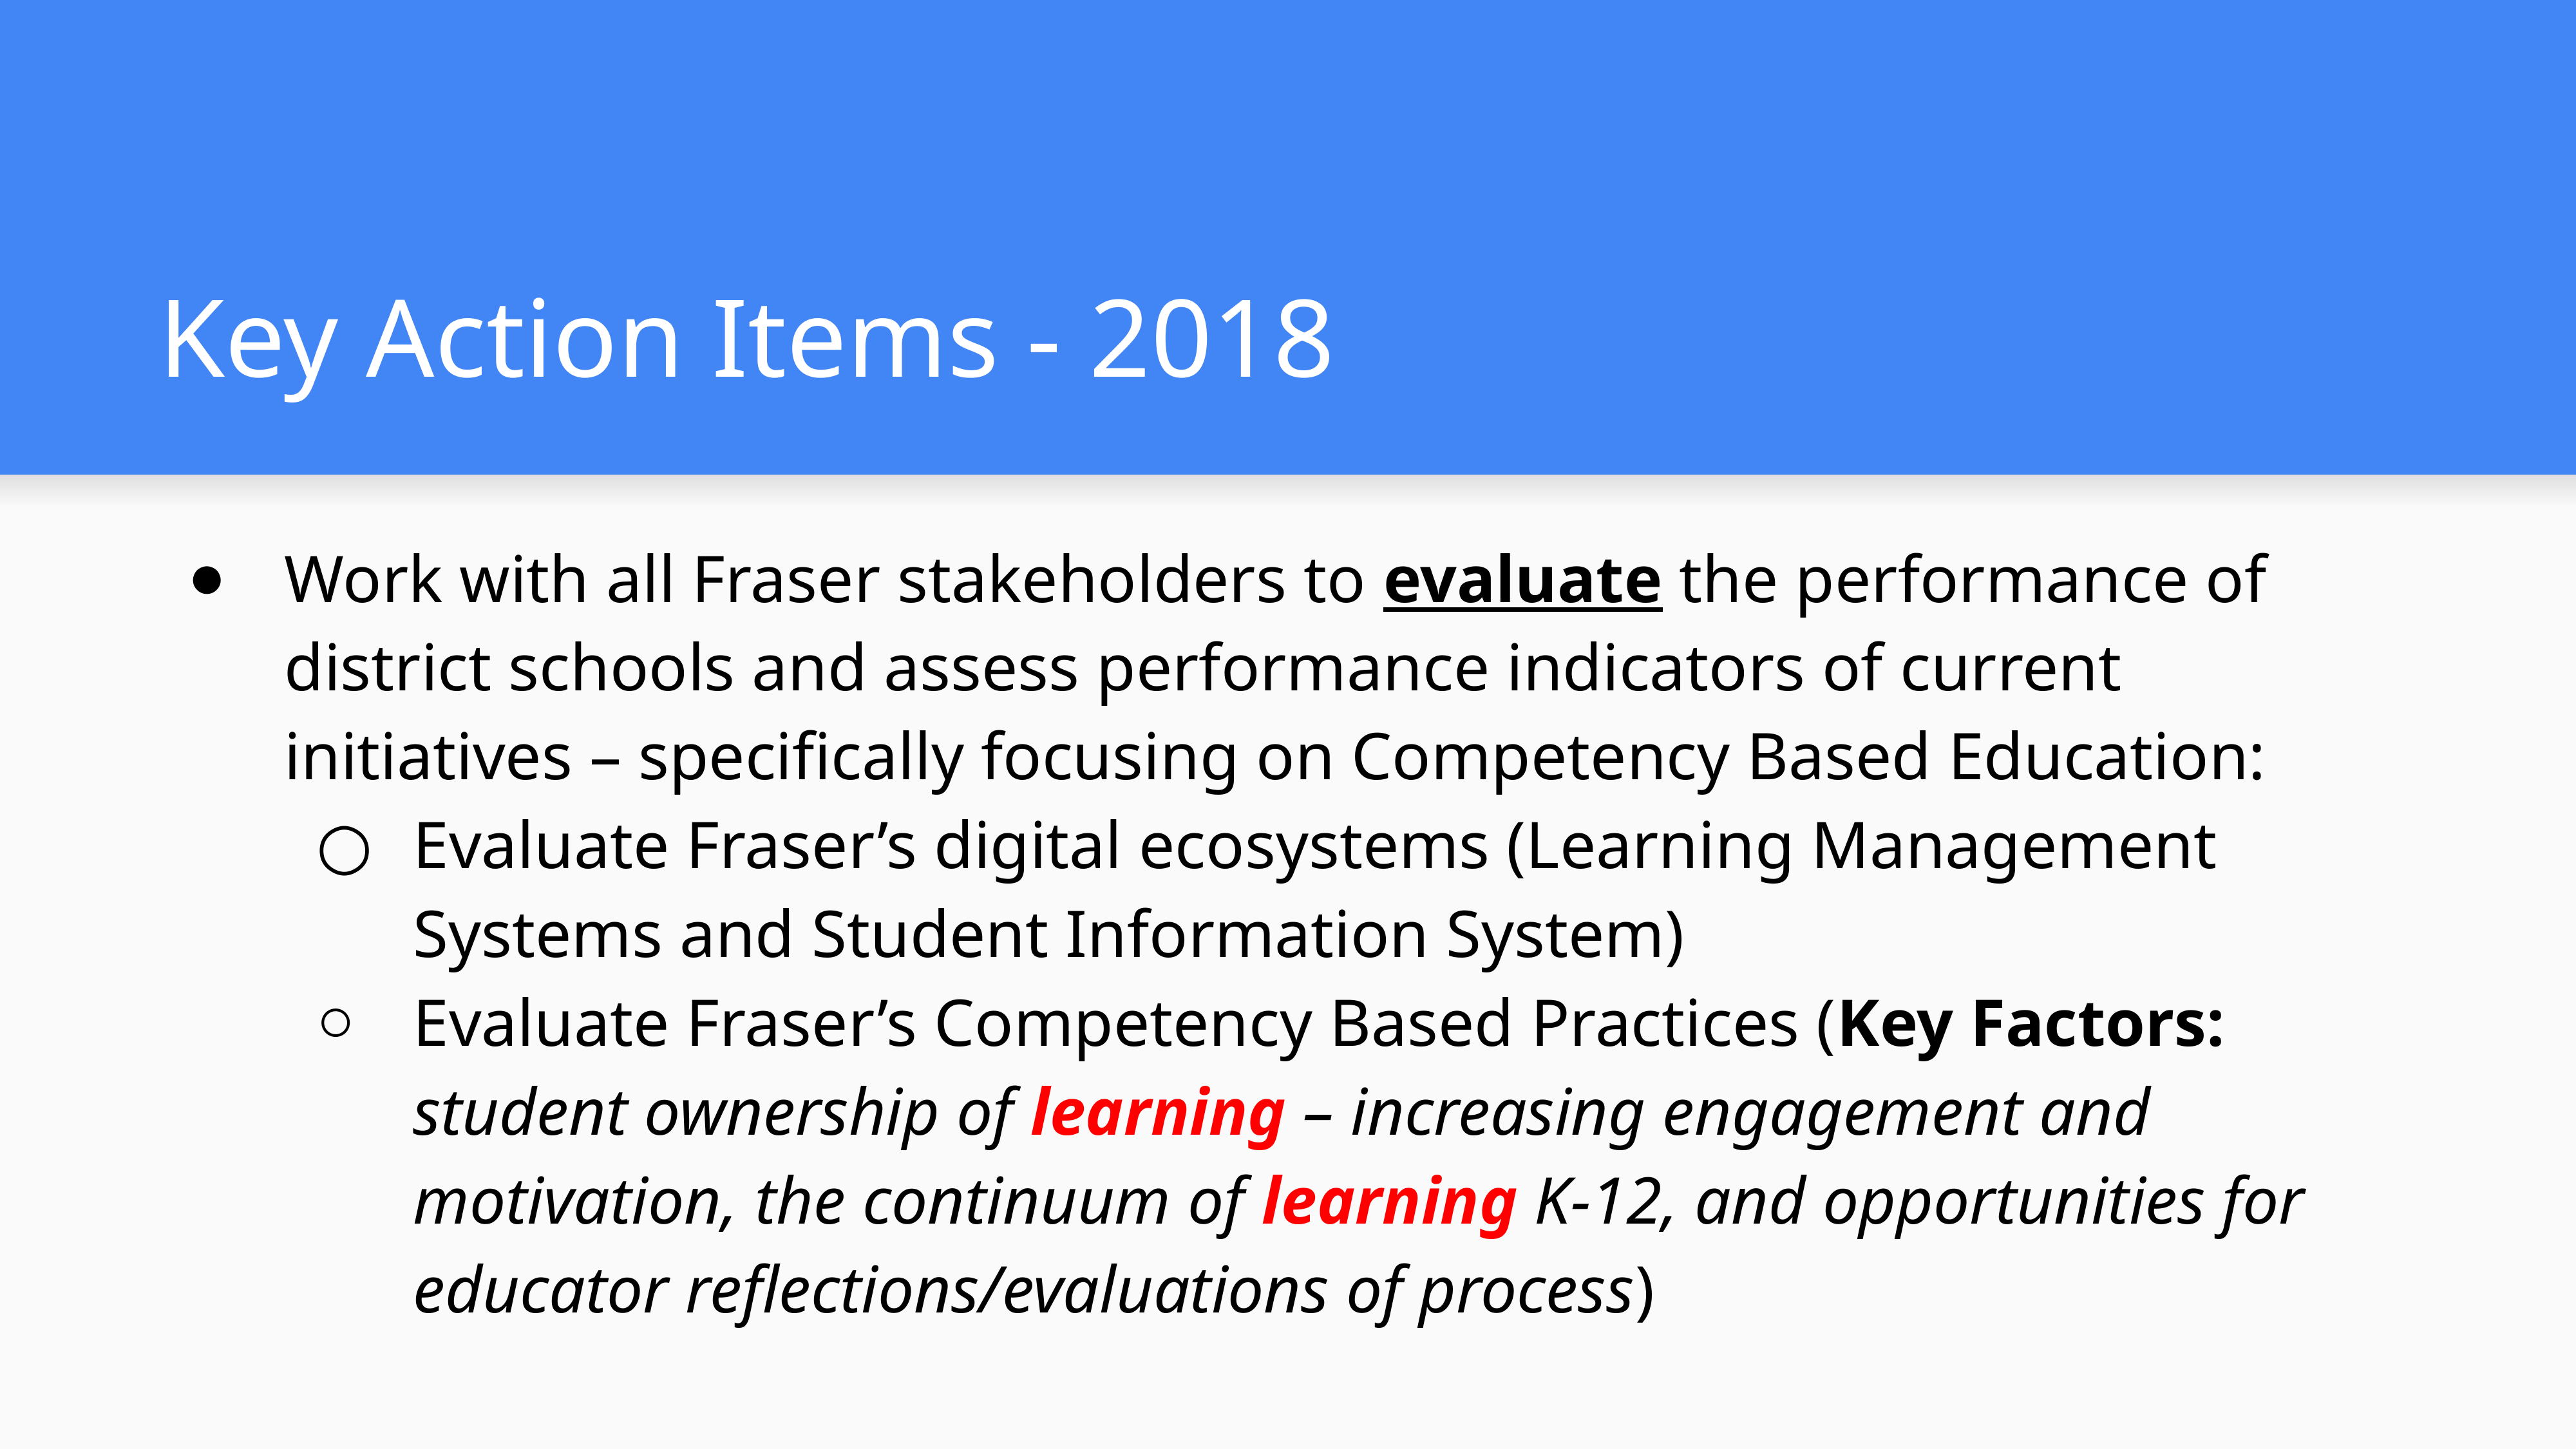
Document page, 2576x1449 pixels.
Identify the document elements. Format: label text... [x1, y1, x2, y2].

title Key Action Items - 2018 [133, 208, 2450, 424]
list Work with all Fraser stakeholders to evaluate the performance of district schools and assess performance indicators of current initiatives – specifically focusing on Competency Based Education: Evaluate Fraser’s digital ecosystems (Learning Management Systems and Student Information System) Evaluate Fraser’s Competency Based Practices (Key Factors: student ownership of learning – increasing engagement and motivation, the continuum of learning K-12, and opportunities for educator reflections/evaluations of process) [129, 500, 2447, 1409]
